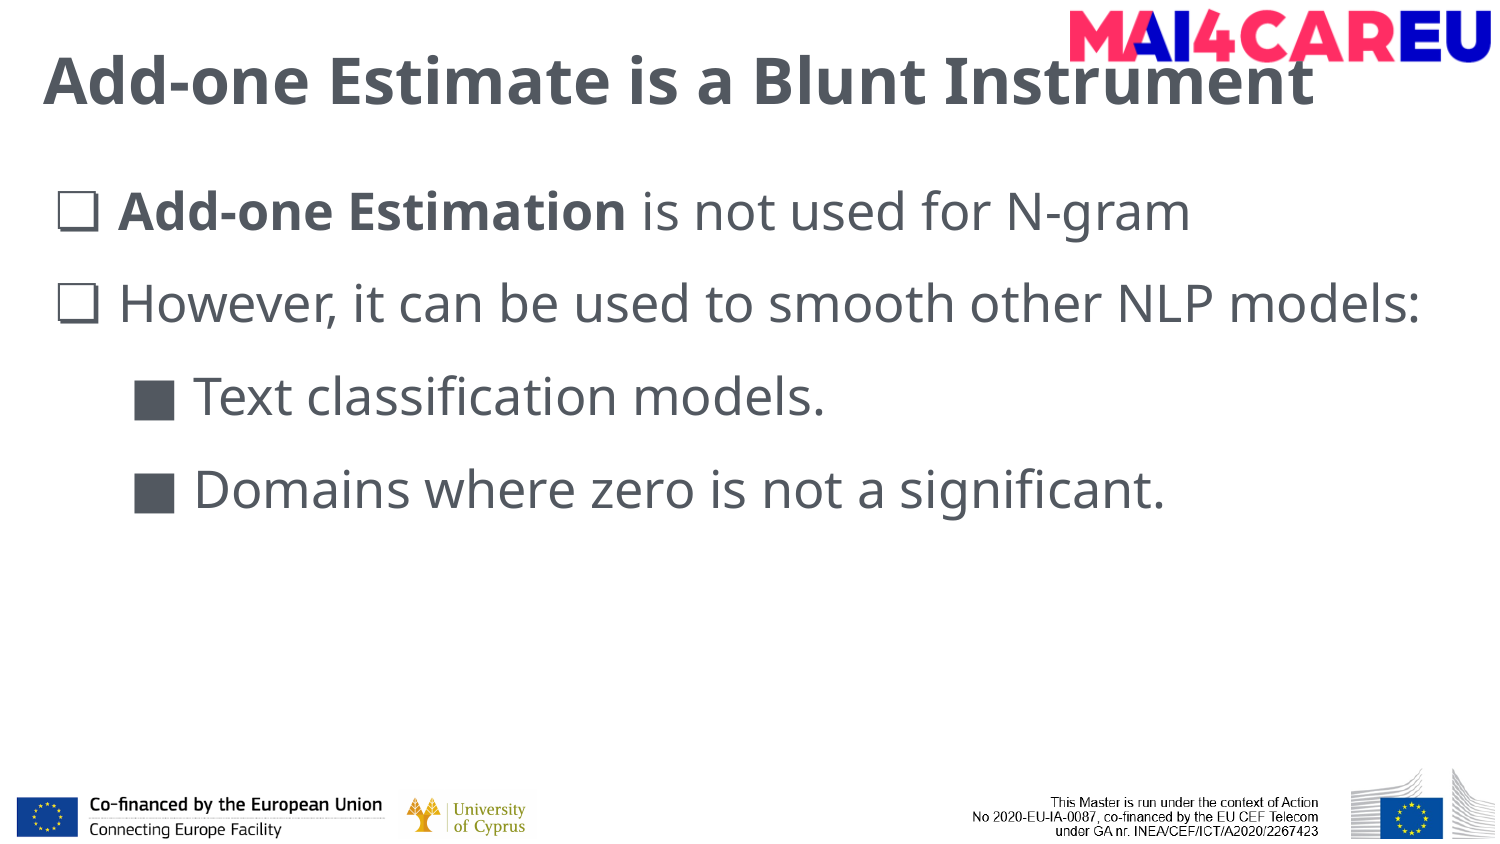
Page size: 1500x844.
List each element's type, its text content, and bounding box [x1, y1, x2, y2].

picture [1069, 0, 1497, 71]
picture [970, 765, 1500, 839]
list Add-one Estimation is not used for N-gram However, it can be used to smooth other NLP models: Text classification models. Domains where zero is not a significant. [33, 158, 1464, 556]
picture [11, 784, 394, 844]
title Add-one Estimate is a Blunt Instrument [33, 29, 1464, 103]
picture [398, 789, 537, 839]
